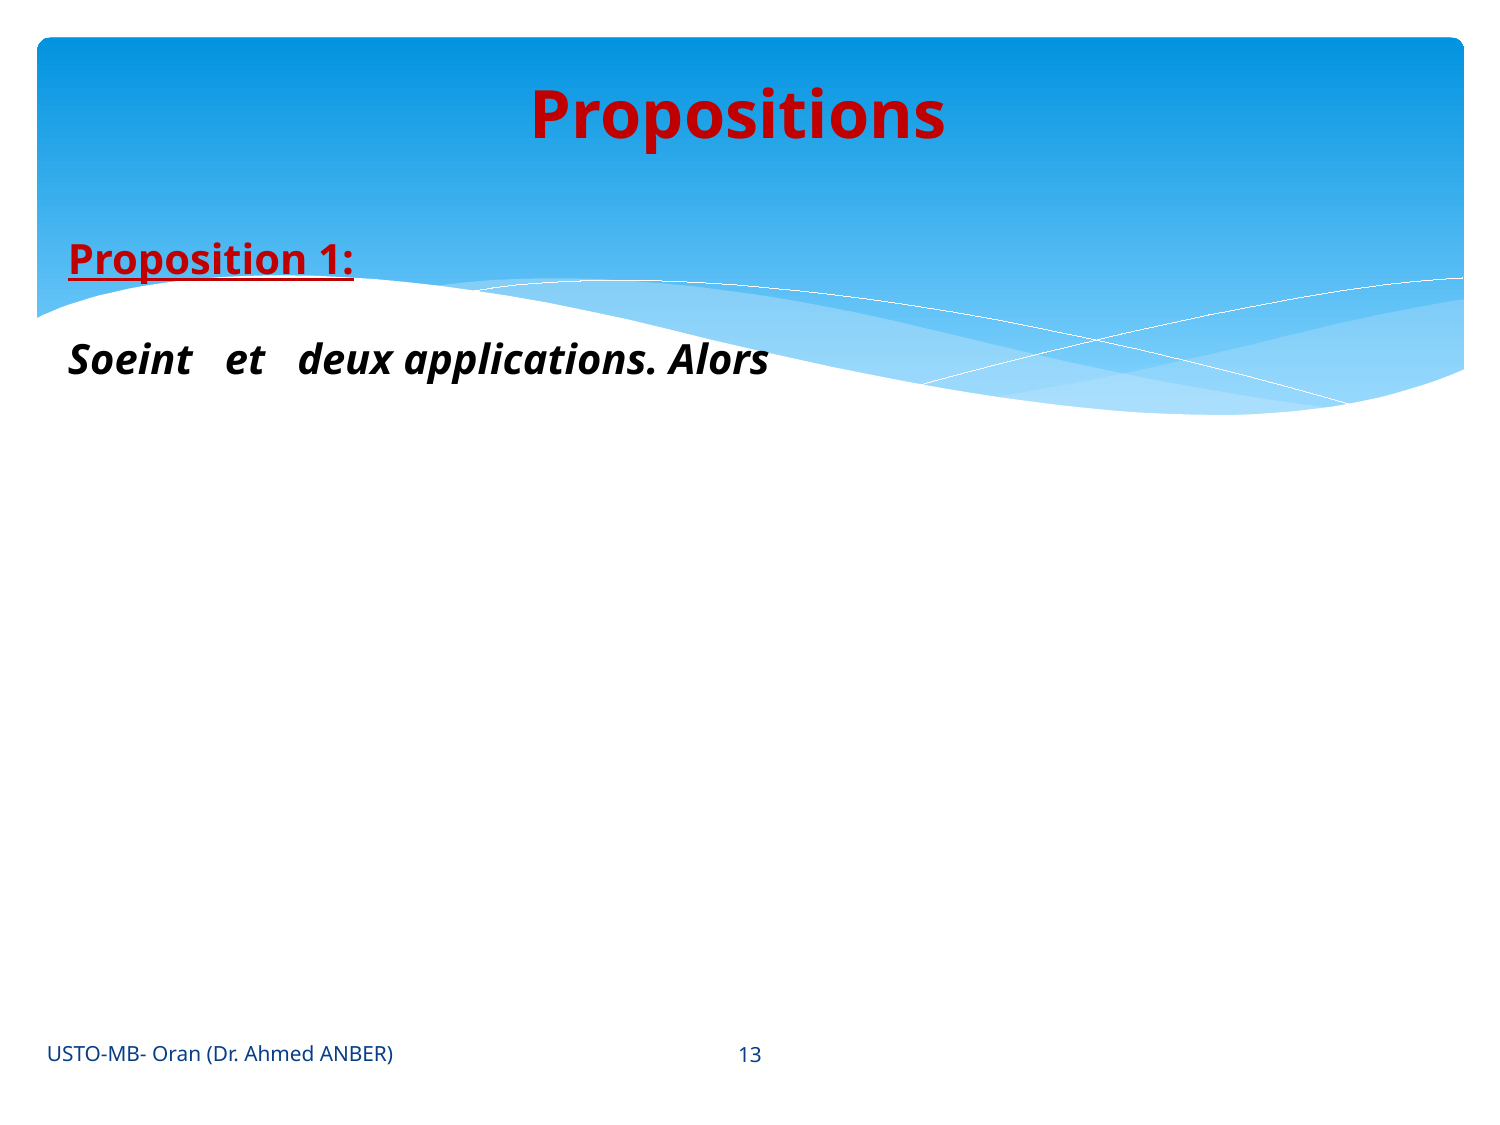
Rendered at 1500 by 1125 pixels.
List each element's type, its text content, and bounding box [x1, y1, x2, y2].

text_box Propositions [123, 64, 1353, 160]
slide_number 13 [654, 1025, 846, 1086]
footer USTO-MB- Oran (Dr. Ahmed ANBER) [31, 1023, 653, 1084]
